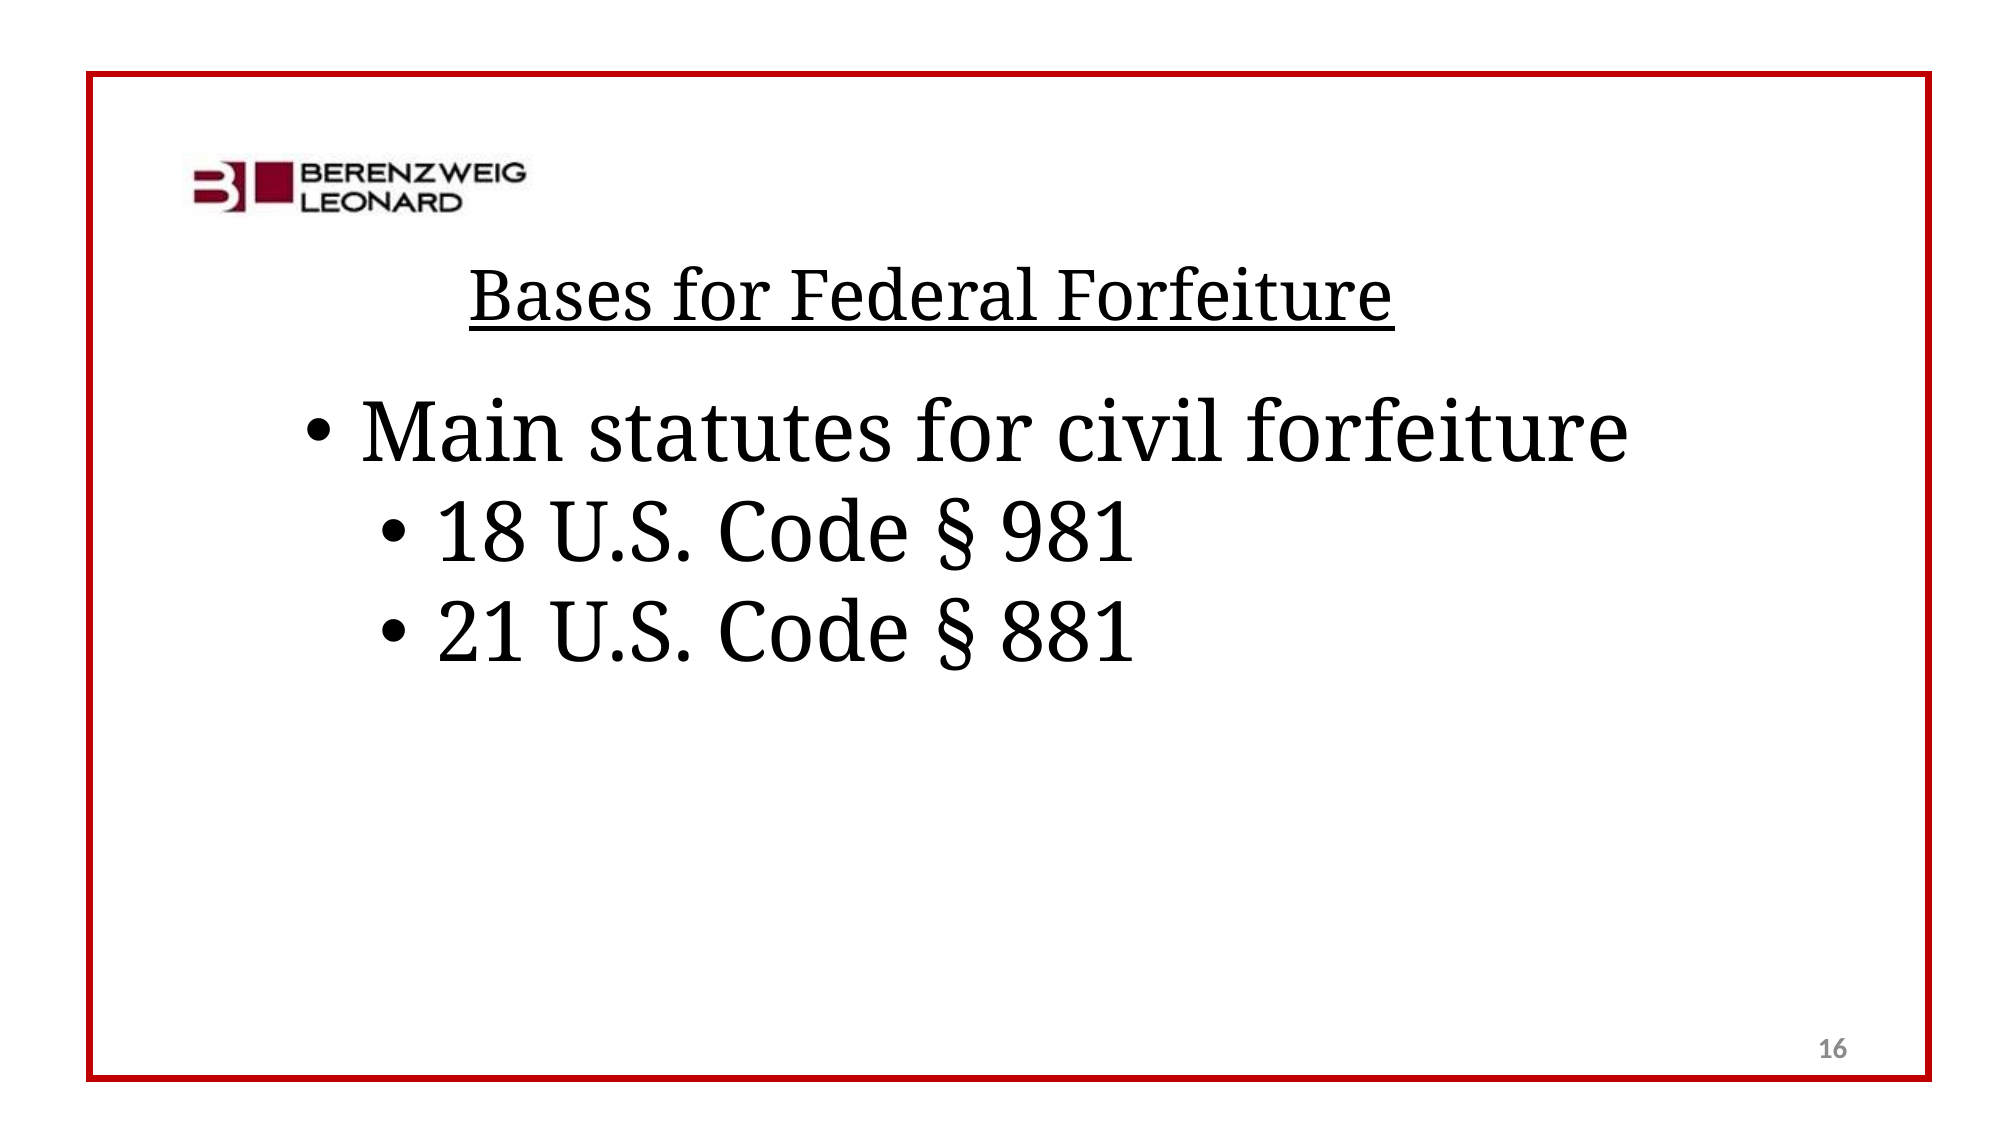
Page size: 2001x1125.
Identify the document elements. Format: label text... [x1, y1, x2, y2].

slide_number 16 [1412, 1016, 1863, 1077]
picture [182, 153, 538, 220]
text_box [88, 73, 1929, 1079]
